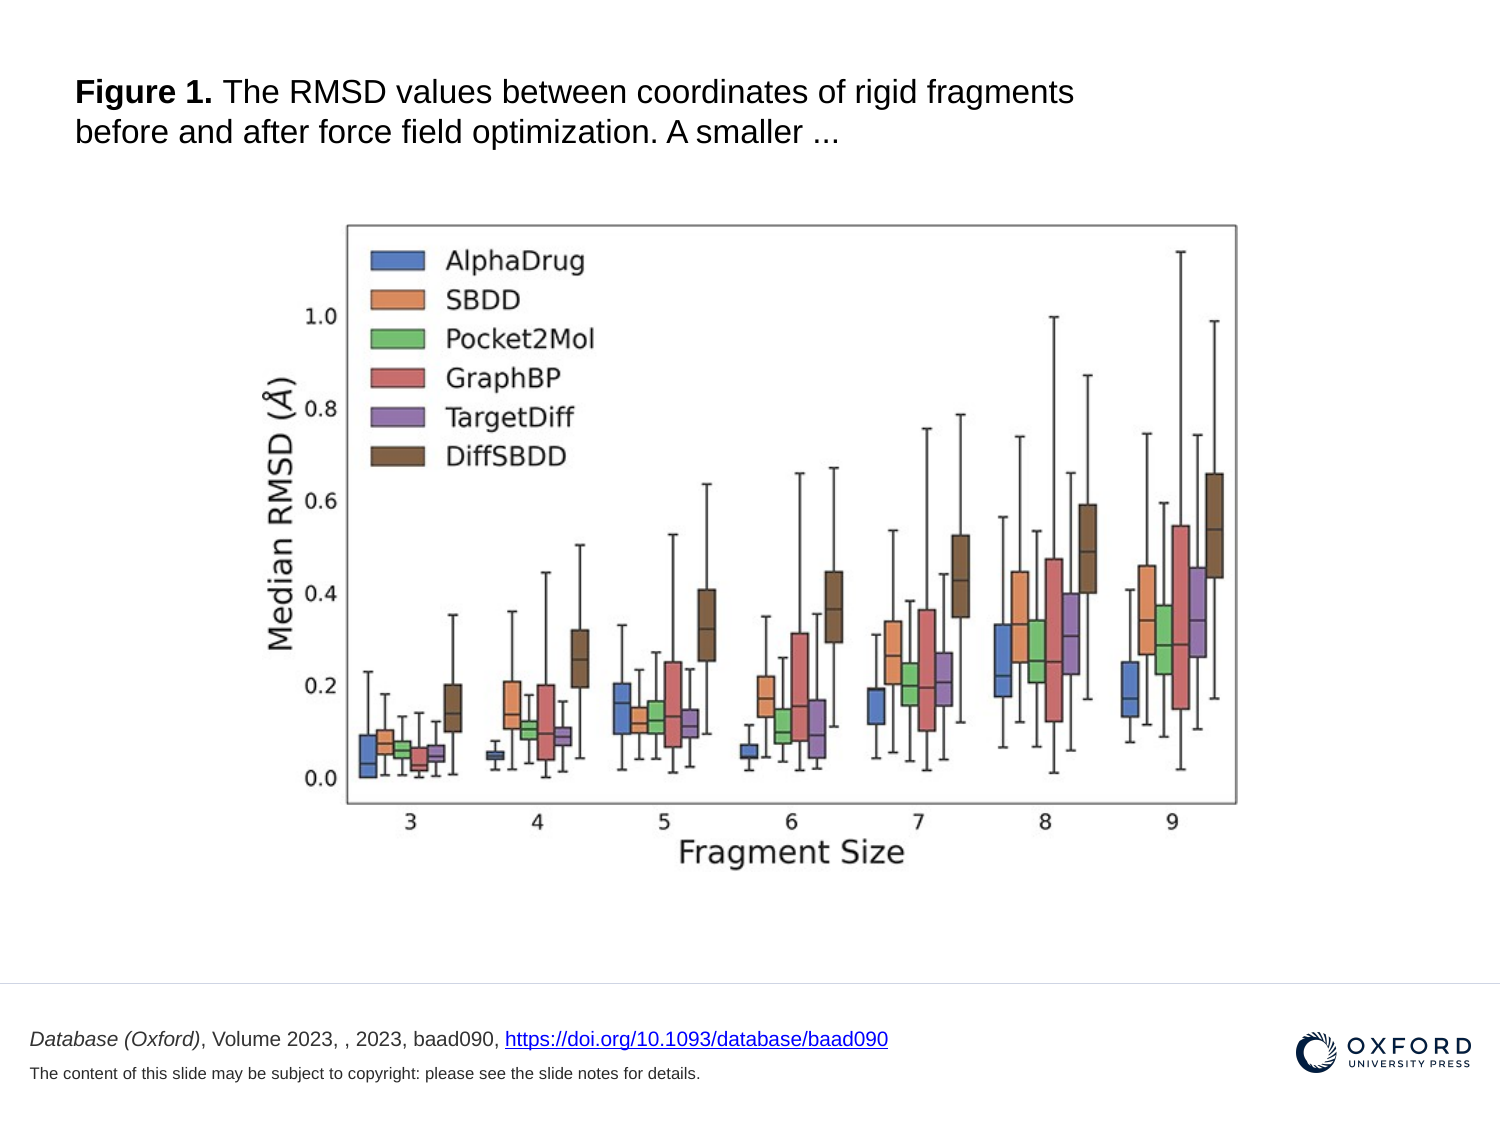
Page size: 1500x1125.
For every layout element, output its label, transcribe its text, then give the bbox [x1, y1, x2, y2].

footer Database (Oxford), Volume 2023, , 2023, baad090, https://doi.org/10.1093/database/baad090 The content of this slide may be subject to copyright: please see the slide notes for details. [0, 983, 1260, 1125]
picture [262, 224, 1238, 872]
title Figure 1. The RMSD values between coordinates of rigid fragments before and after force field optimization. A smaller ... [75, 69, 1078, 171]
picture [1296, 1032, 1471, 1073]
